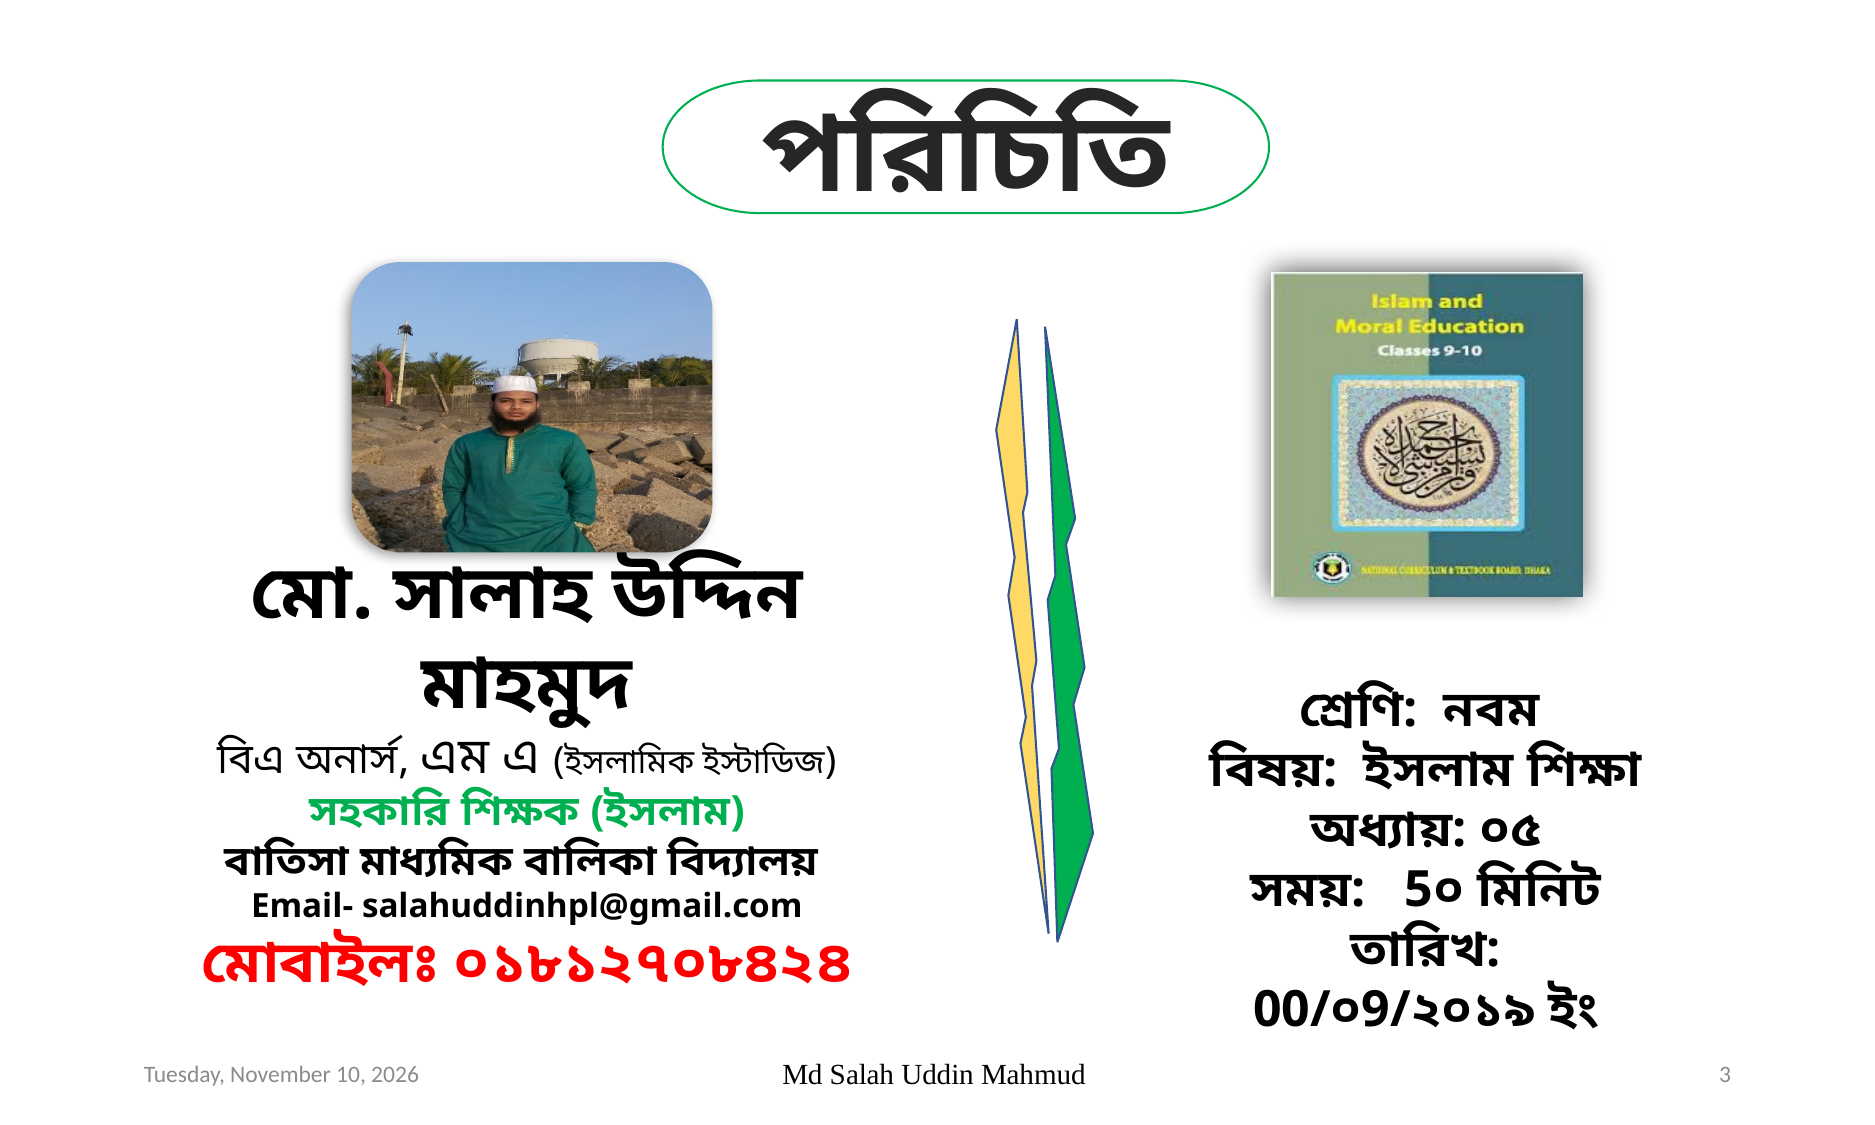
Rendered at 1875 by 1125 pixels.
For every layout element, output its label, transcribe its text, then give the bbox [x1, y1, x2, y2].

picture [351, 262, 713, 553]
text_box পরিচিতি [661, 79, 1271, 215]
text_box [996, 319, 1104, 943]
slide_number 3 [1324, 1042, 1747, 1103]
text_box শ্রেণি: নবম বিষয়: ইসলাম শিক্ষা অধ্যায়: ০৫ সময়: 5০ মিনিট তারিখ: 00/০9/২০১৯ ইং [1190, 669, 1662, 1044]
footer Md Salah Uddin Mahmud [621, 1042, 1254, 1103]
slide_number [128, 1042, 551, 1103]
text_box মো. সালাহ উদ্দিন মাহমুদ বিএ অনার্স, এম এ (ইসলামিক ইস্টাডিজ) সহকারি শিক্ষক (ইসলাম) বাতিসা মাধ্যমিক বালিকা বিদ্যালয় Email- salahuddinhpl@gmail.com মোবাইলঃ ০১৮১২৭০৮৪২৪ [175, 562, 879, 976]
picture [1271, 272, 1583, 597]
